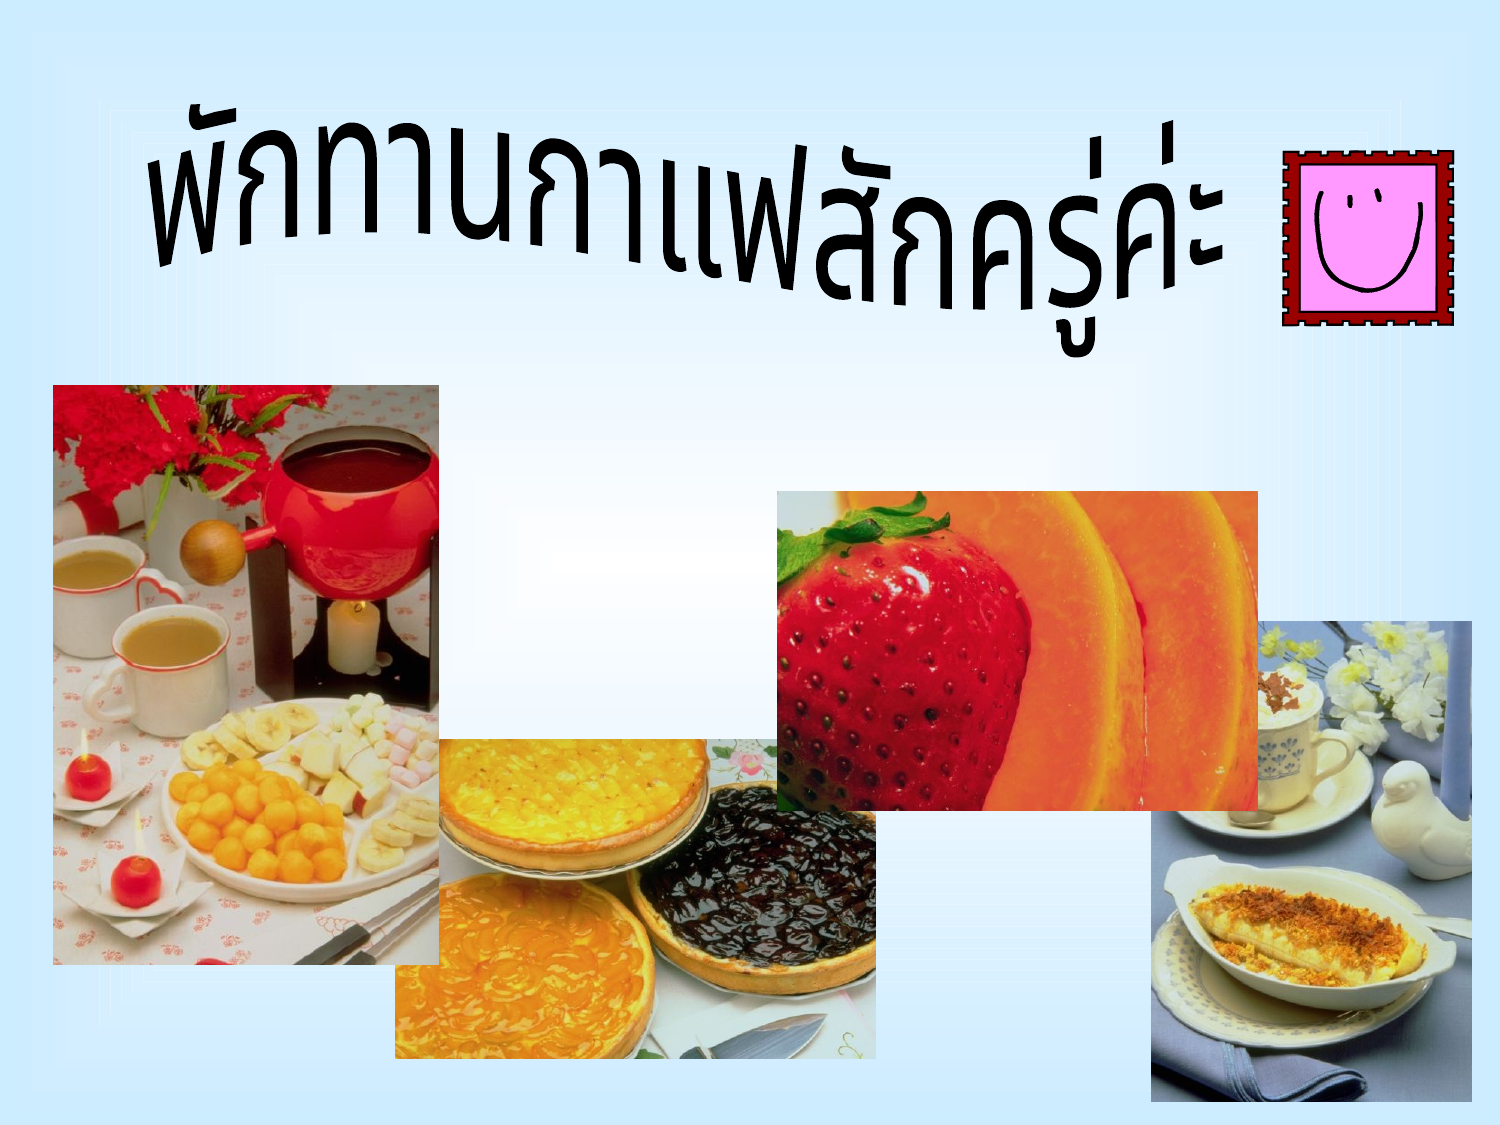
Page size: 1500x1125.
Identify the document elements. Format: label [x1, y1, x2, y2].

text_box [52, 66, 1472, 1102]
